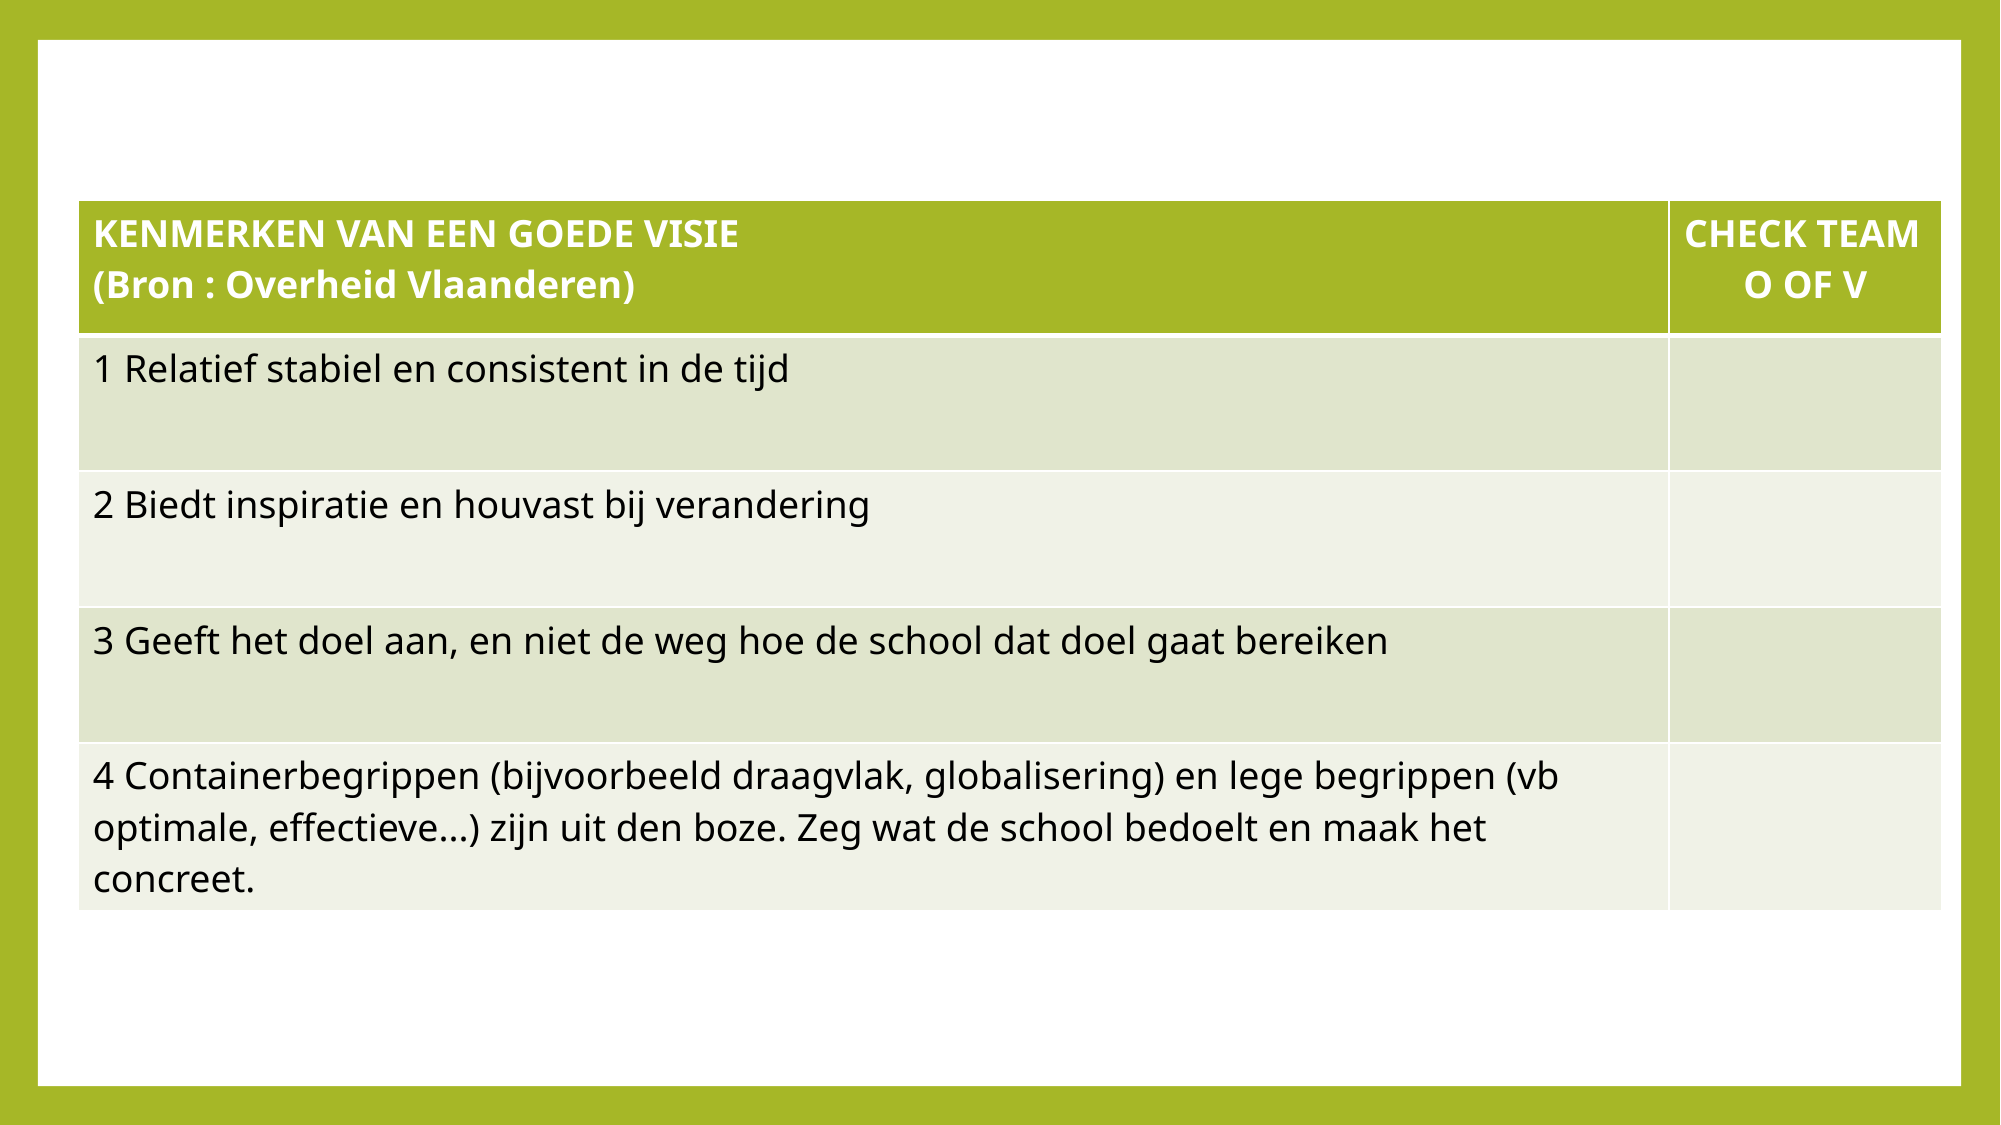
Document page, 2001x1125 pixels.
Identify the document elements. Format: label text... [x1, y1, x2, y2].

table_cell [1670, 744, 1941, 910]
table_cell 1 Relatief stabiel en consistent in de tijd [79, 338, 1668, 470]
table_cell [1670, 338, 1941, 470]
table_cell [1670, 472, 1941, 606]
table_cell 4 Containerbegrippen (bijvoorbeeld draagvlak, globalisering) en lege begrippen (vb optimale, effectieve...) zijn uit den boze. Zeg wat de school bedoelt en maak het concreet. [79, 744, 1668, 910]
table_cell [1670, 608, 1941, 742]
table_cell 2 Biedt inspiratie en houvast bij verandering [79, 472, 1668, 606]
table_header KENMERKEN VAN EEN GOEDE VISIE (Bron : Overheid Vlaanderen) [79, 201, 1668, 333]
table_header CHECK TEAM O OF V [1670, 201, 1941, 333]
table_cell 3 Geeft het doel aan, en niet de weg hoe de school dat doel gaat bereiken [79, 608, 1668, 742]
